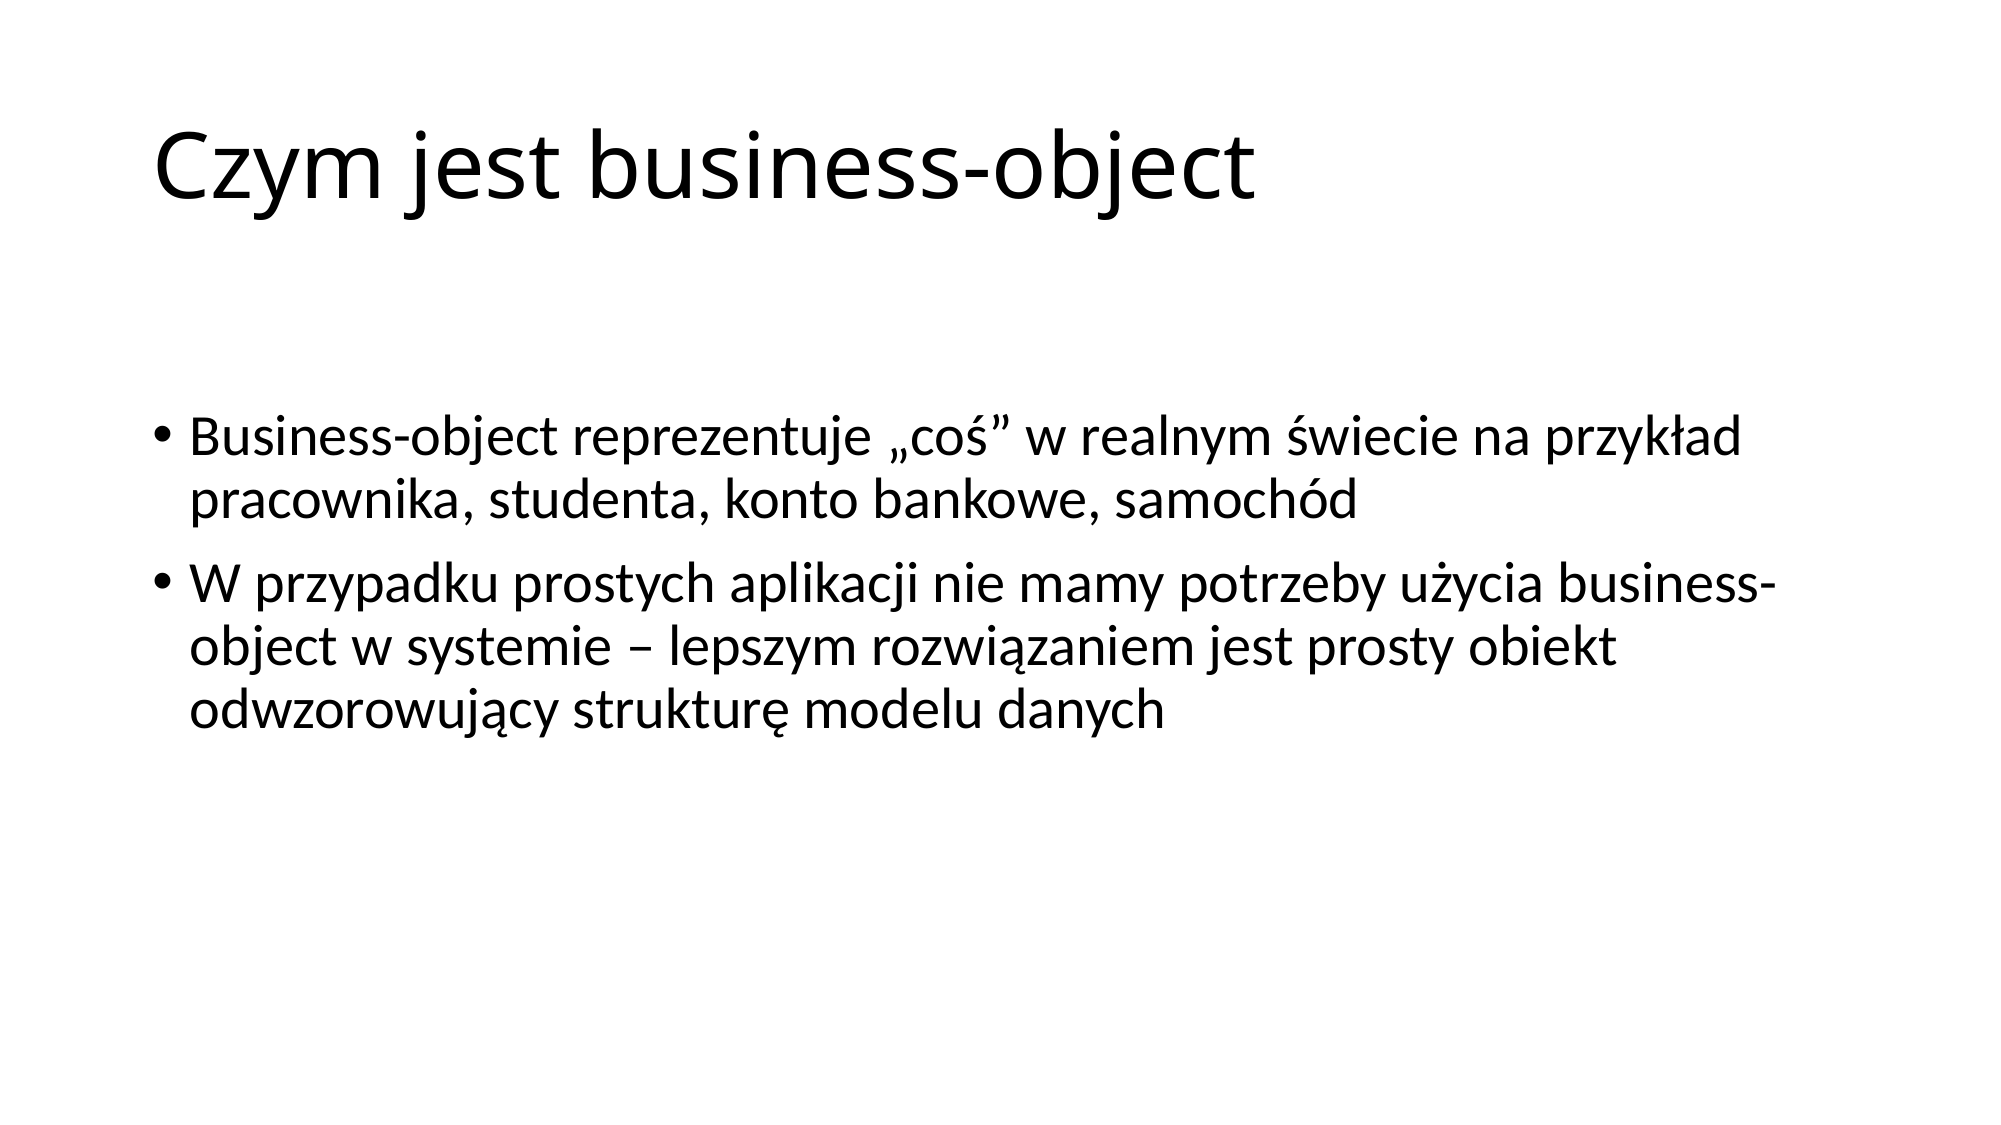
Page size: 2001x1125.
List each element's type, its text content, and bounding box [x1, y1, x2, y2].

title Czym jest business-object [137, 59, 1863, 278]
list Business-object reprezentuje „coś” w realnym świecie na przykład pracownika, studenta, konto bankowe, samochód W przypadku prostych aplikacji nie mamy potrzeby użycia business-object w systemie – lepszym rozwiązaniem jest prosty obiekt odwzorowujący strukturę modelu danych [137, 397, 1863, 849]
